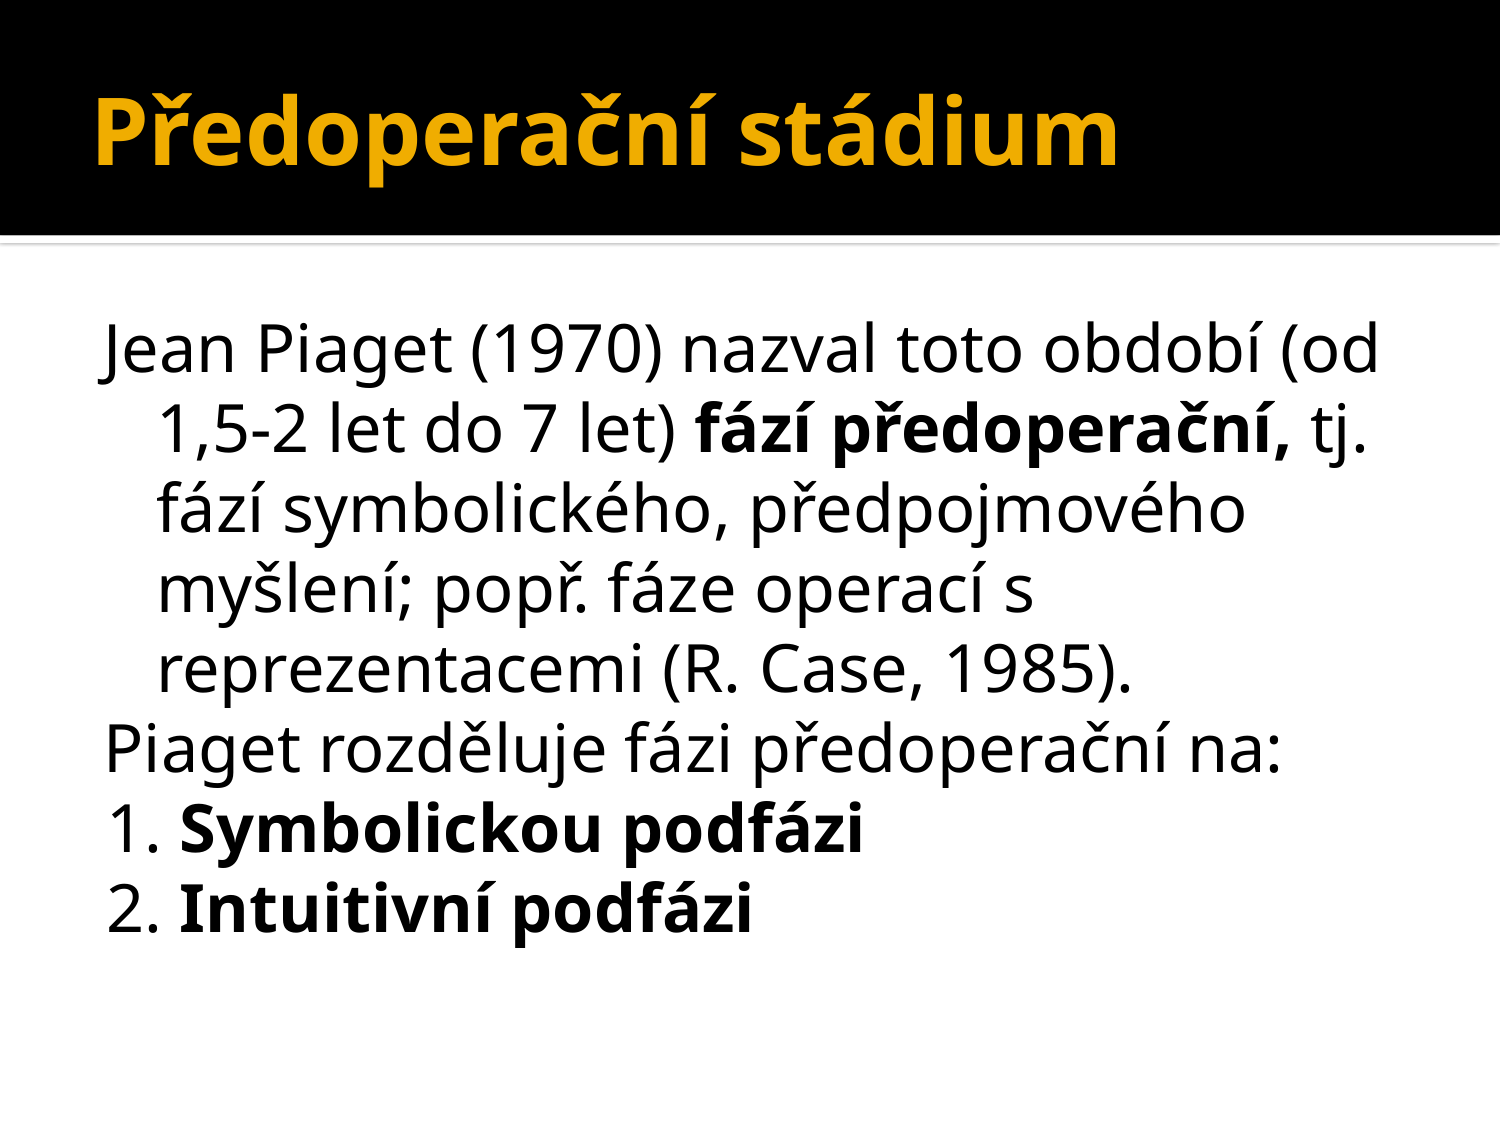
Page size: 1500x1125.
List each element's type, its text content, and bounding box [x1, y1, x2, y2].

list Jean Piaget (1970) nazval toto období (od 1,5-2 let do 7 let) fází předoperační, tj. fází symbolického, předpojmového myšlení; popř. fáze operací s reprezentacemi (R. Case, 1985). Piaget rozděluje fázi předoperační na: 1. Symbolickou podfázi 2. Intuitivní podfázi [75, 291, 1425, 1050]
title Předoperační stádium [75, 25, 1425, 231]
